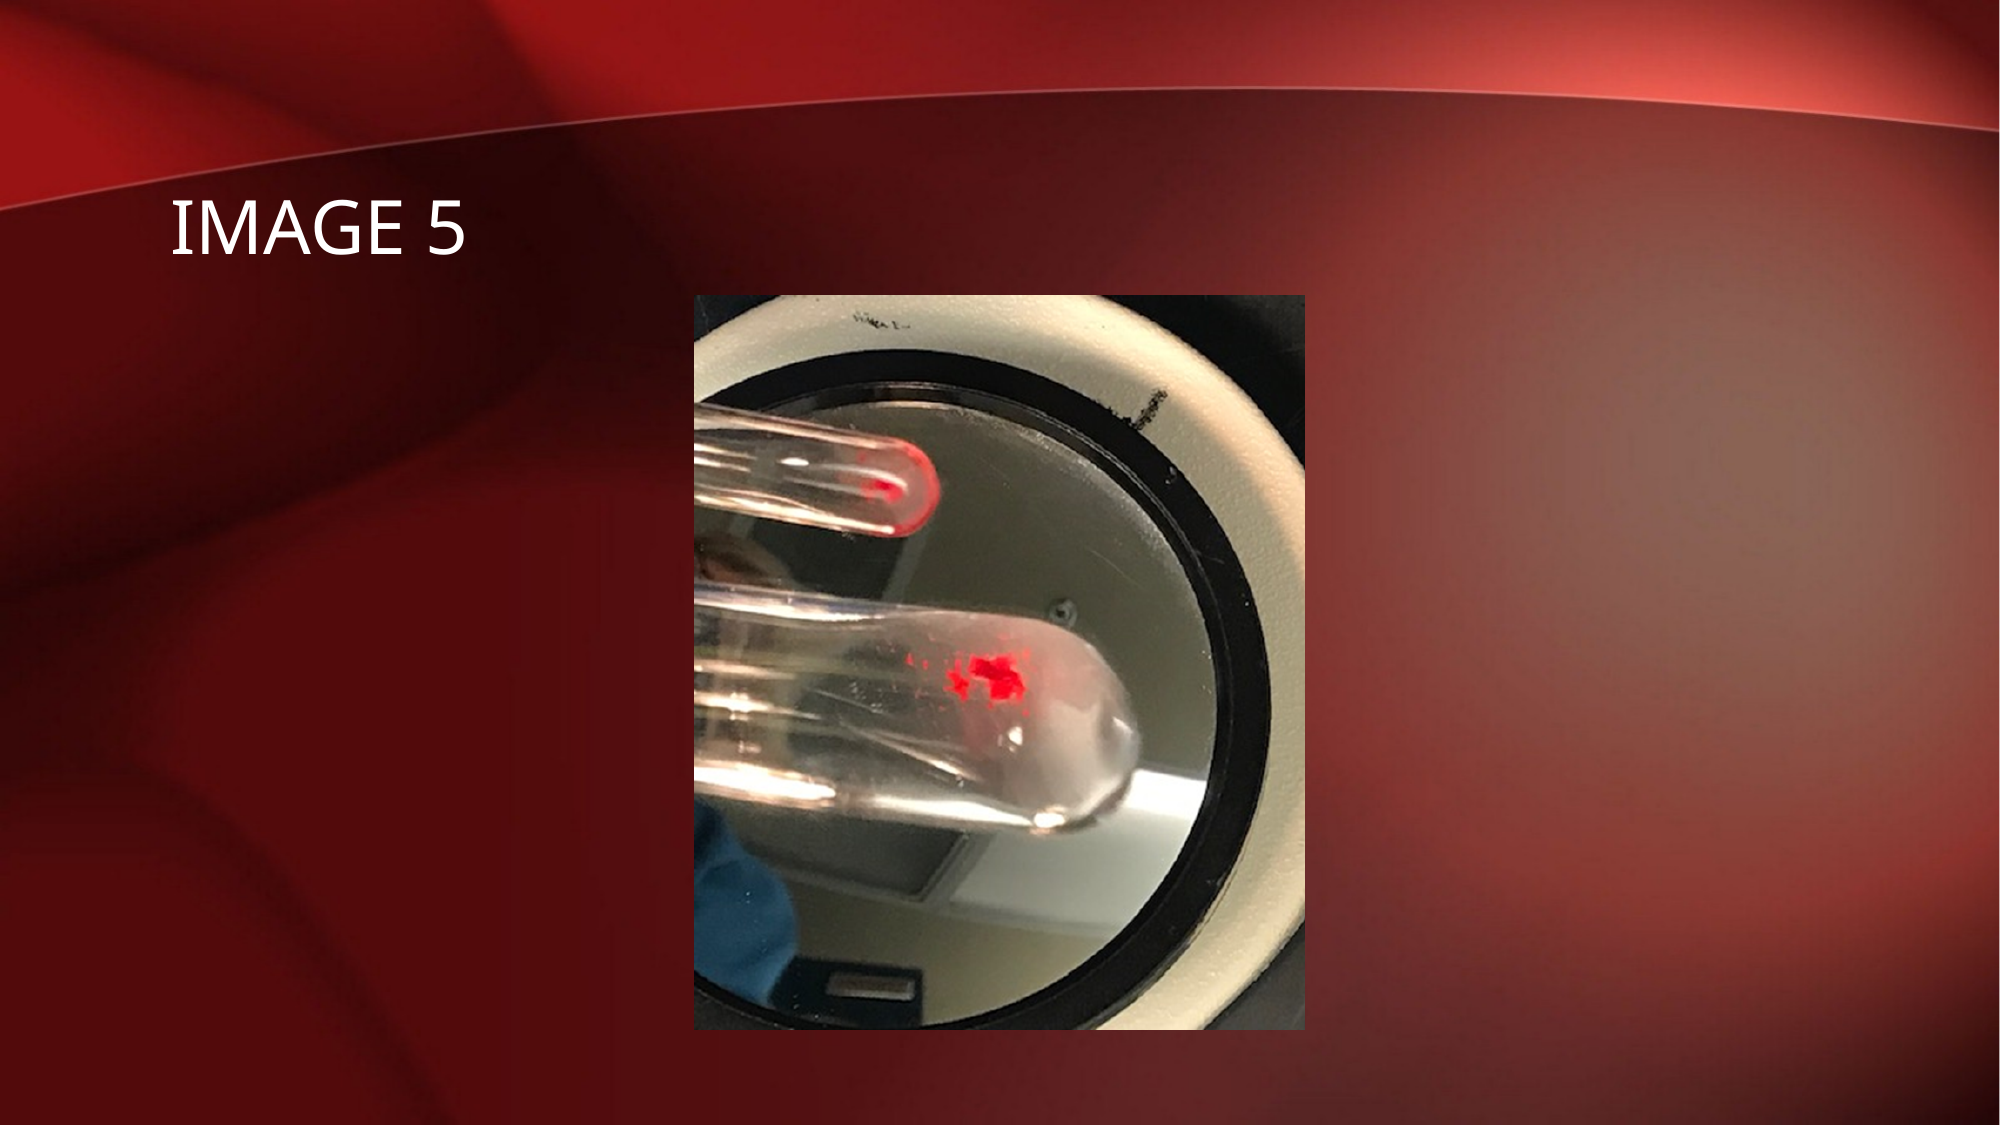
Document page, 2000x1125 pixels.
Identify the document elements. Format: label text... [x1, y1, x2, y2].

title Image 5 [149, 79, 1850, 280]
picture [0, 0, 2000, 1125]
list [694, 295, 1305, 1030]
